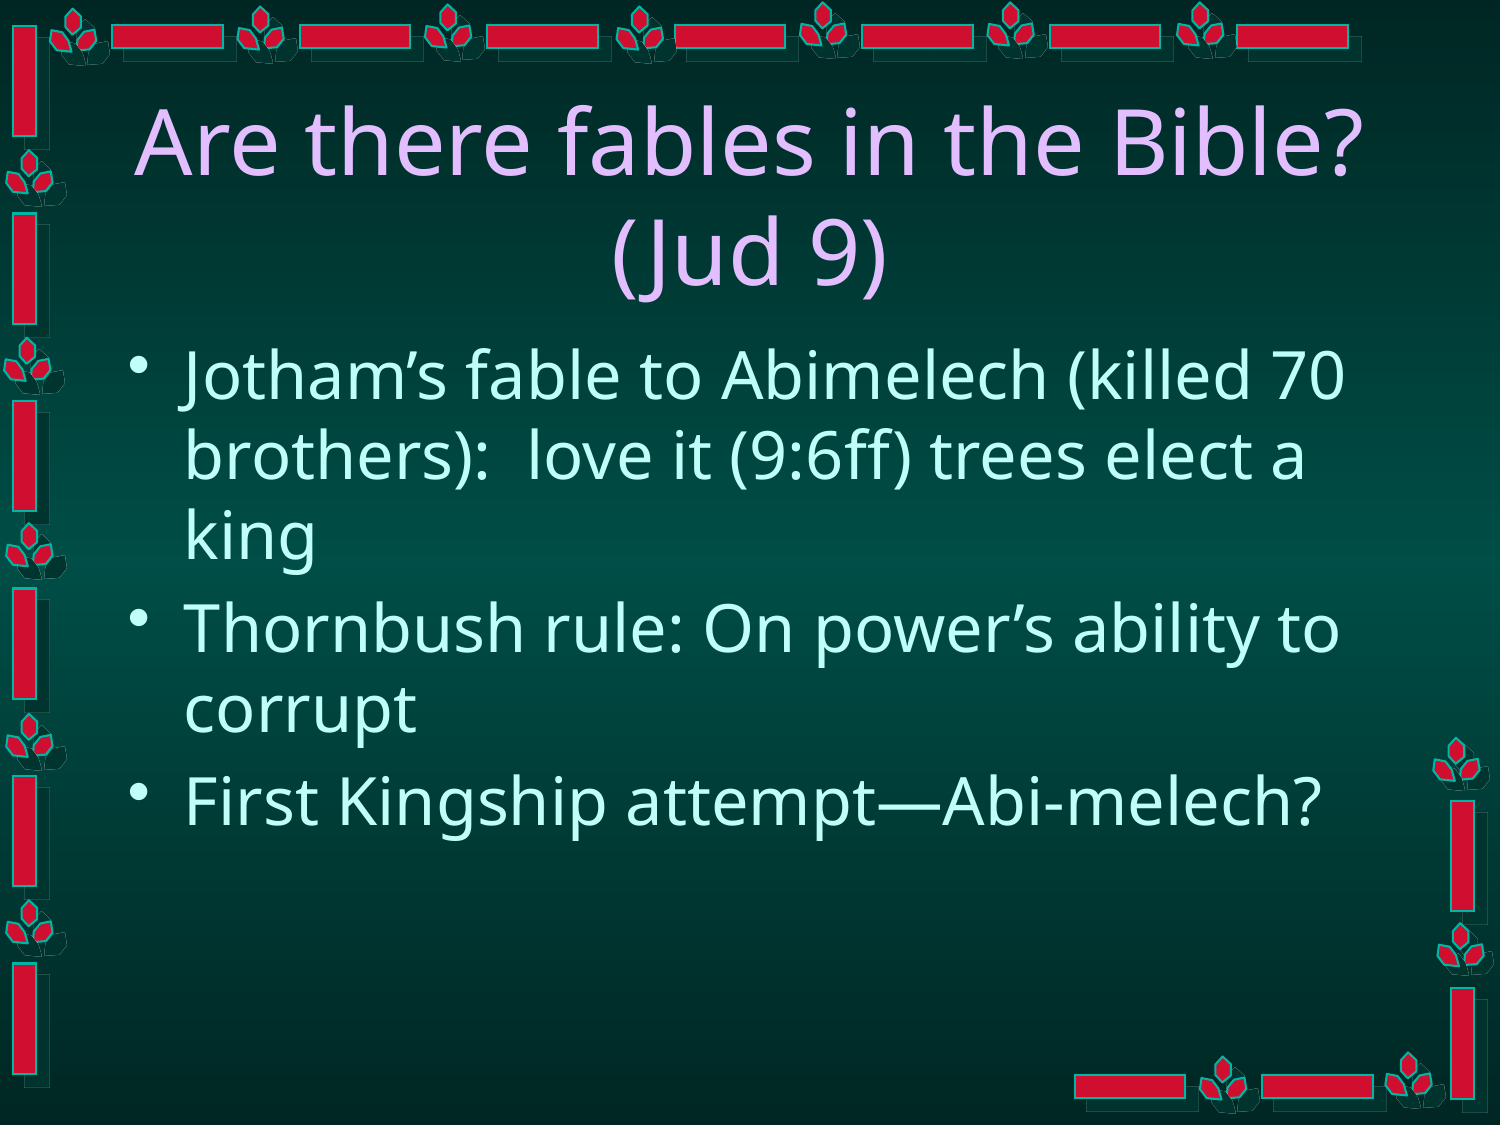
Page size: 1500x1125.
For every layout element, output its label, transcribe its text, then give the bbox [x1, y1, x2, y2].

title Are there fables in the Bible? (Jud 9) [112, 99, 1388, 288]
list Jotham’s fable to Abimelech (killed 70 brothers): love it (9:6ff) trees elect a king Thornbush rule: On power’s ability to corrupt First Kingship attempt—Abi-melech? [112, 324, 1388, 1000]
